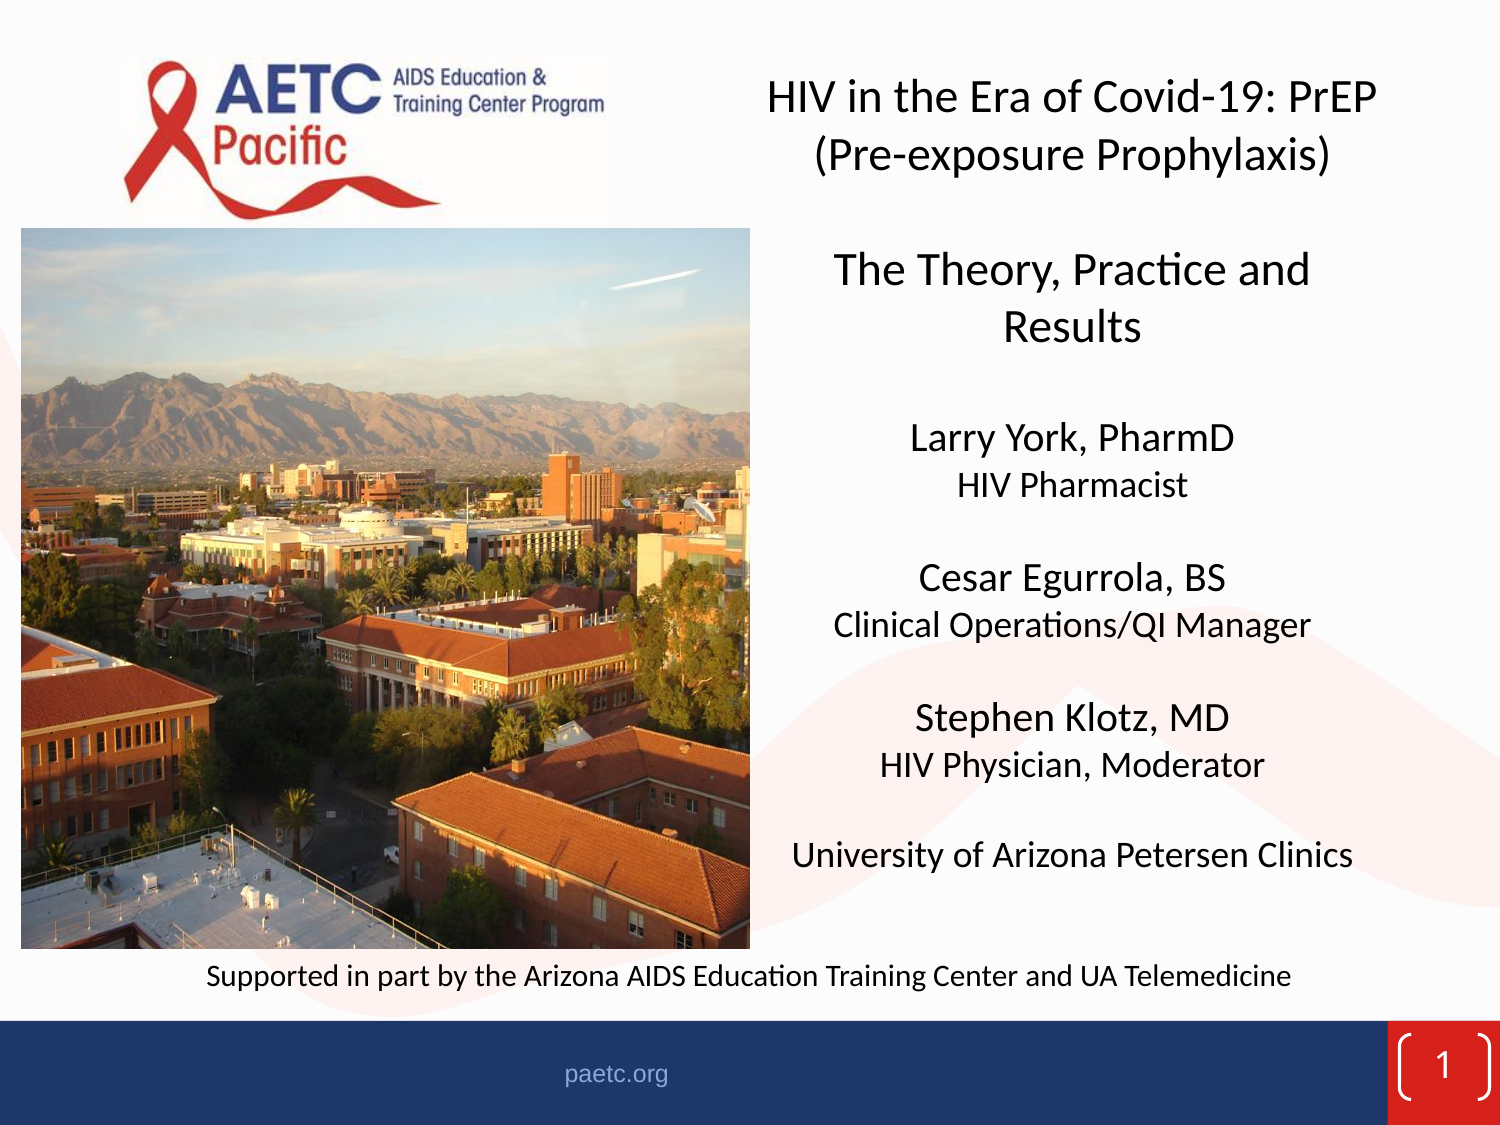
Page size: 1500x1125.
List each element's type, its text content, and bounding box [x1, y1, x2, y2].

picture [0, 0, 1500, 1017]
subtitle Supported in part by the Arizona AIDS Education Training Center and UA Telemedicine [112, 948, 1388, 1009]
slide_number 1 [1397, 1032, 1492, 1101]
title HIV in the Era of Covid-19: PrEP (Pre-exposure Prophylaxis) The Theory, Practice and Results Larry York, PharmD HIV Pharmacist Cesar Egurrola, BS Clinical Operations/QI Manager Stephen Klotz, MD HIV Physician, Moderator University of Arizona Petersen Clinics [750, 57, 1396, 915]
footer paetc.org [549, 1042, 1267, 1103]
